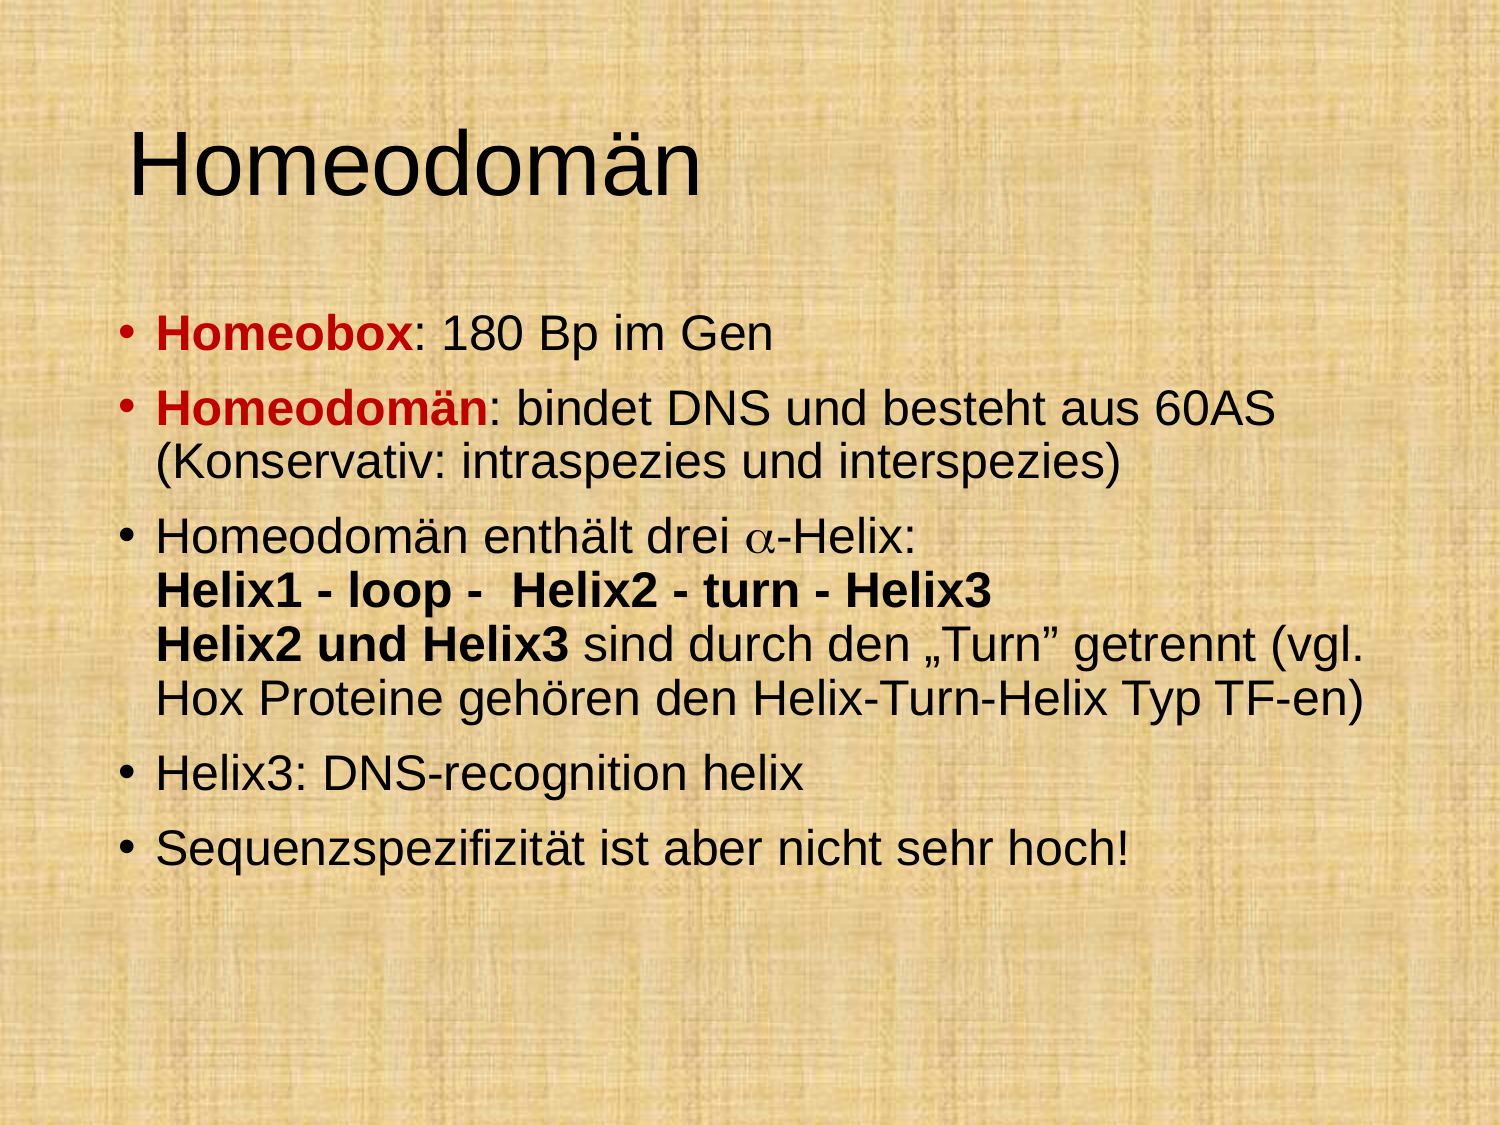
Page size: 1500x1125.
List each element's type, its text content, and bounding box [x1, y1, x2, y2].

list Homeobox: 180 Bp im Gen Homeodomän: bindet DNS und besteht aus 60AS (Konservativ: intraspezies und interspezies) Homeodomän enthält drei a-Helix: Helix1 - loop - Helix2 - turn - Helix3 Helix2 und Helix3 sind durch den „Turn” getrennt (vgl. Hox Proteine gehören den Helix-Turn-Helix Typ TF-en) Helix3: DNS-recognition helix Sequenzspezifizität ist aber nicht sehr hoch! [103, 299, 1397, 1014]
title Homeodomän [112, 99, 1388, 232]
picture [0, 0, 1500, 1125]
